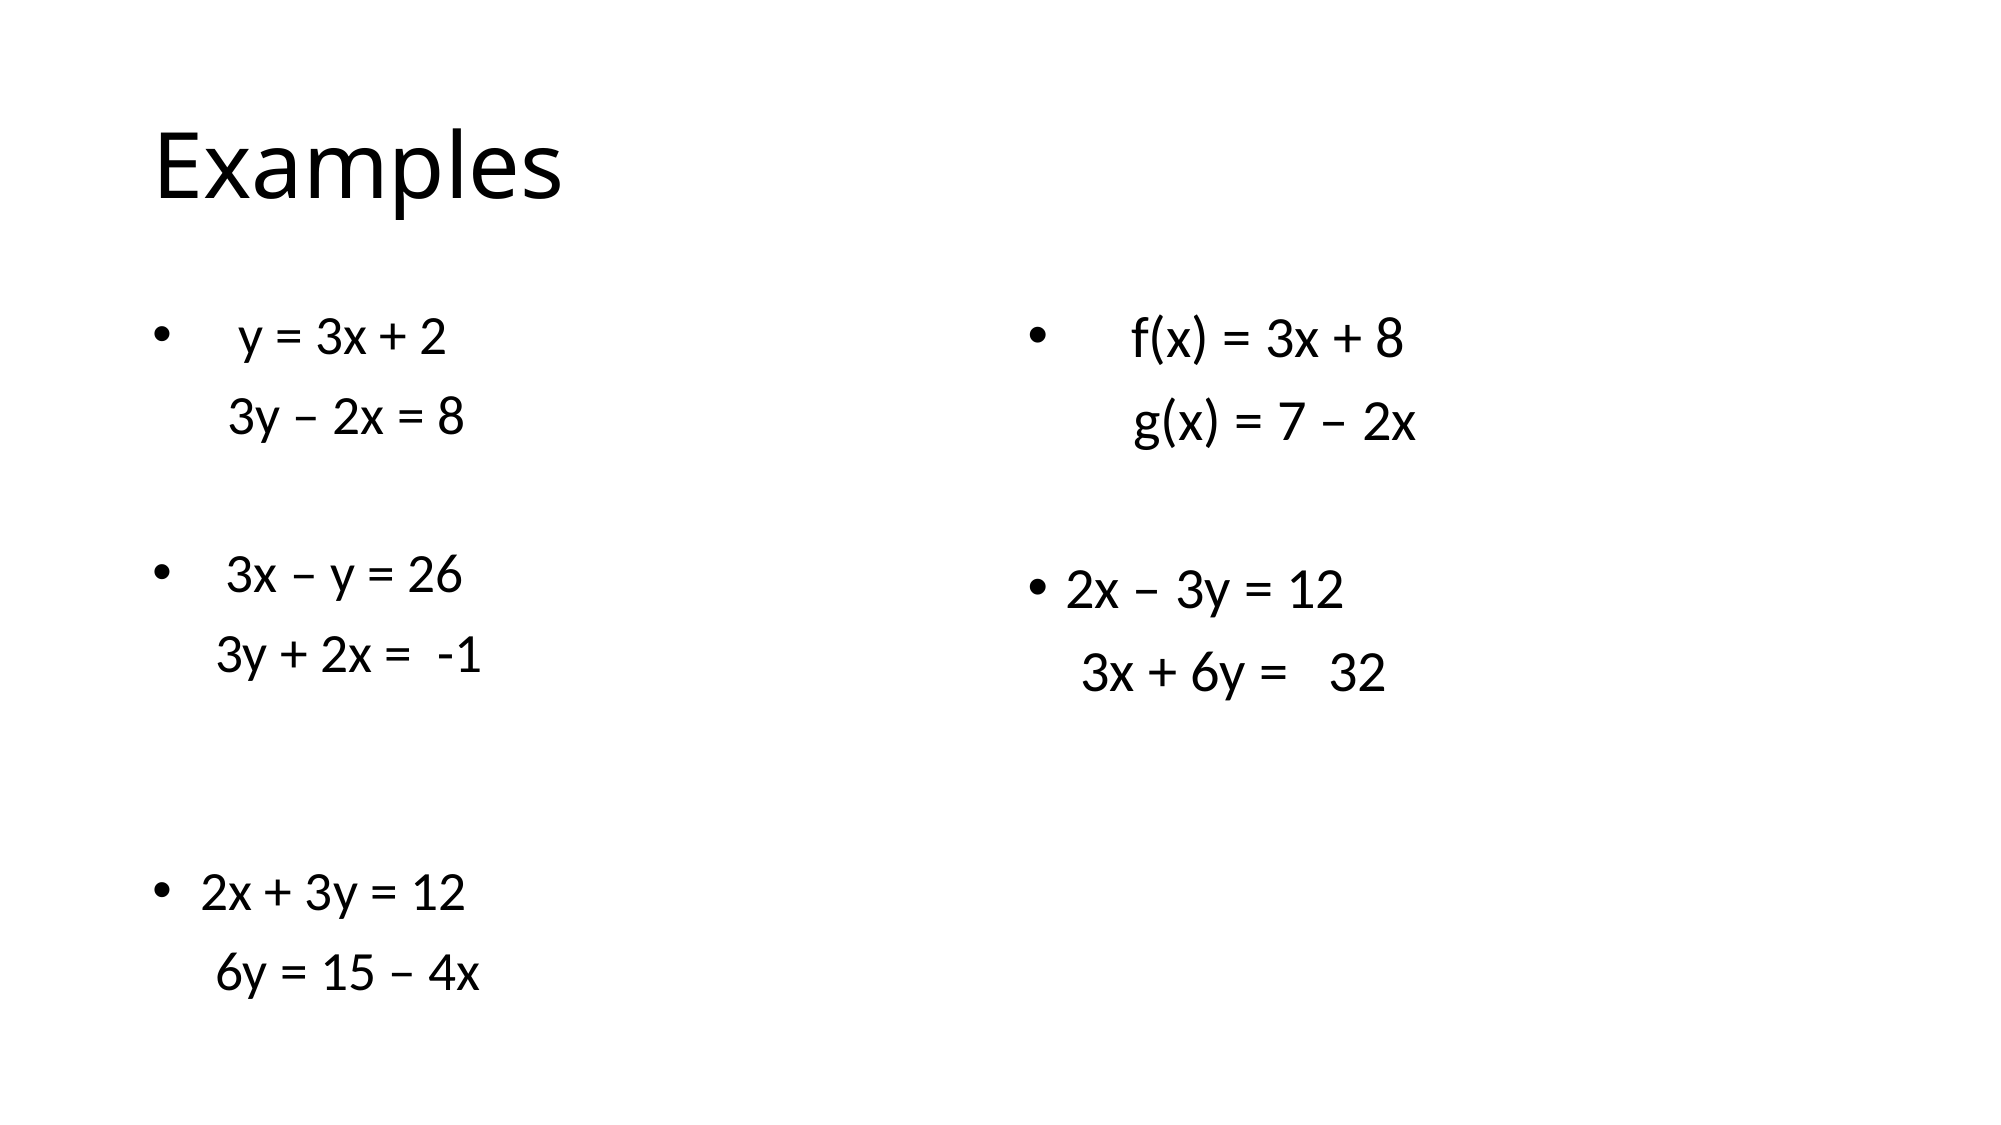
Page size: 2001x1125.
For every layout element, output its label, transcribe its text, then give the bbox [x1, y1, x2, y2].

title Examples [137, 59, 1863, 278]
list y = 3x + 2 3y – 2x = 8 3x – y = 26 3y + 2x = -1 2x + 3y = 12 6y = 15 – 4x [137, 299, 988, 1014]
list f(x) = 3x + 8 g(x) = 7 – 2x 2x – 3y = 12 3x + 6y = 32 [1012, 299, 1863, 1014]
